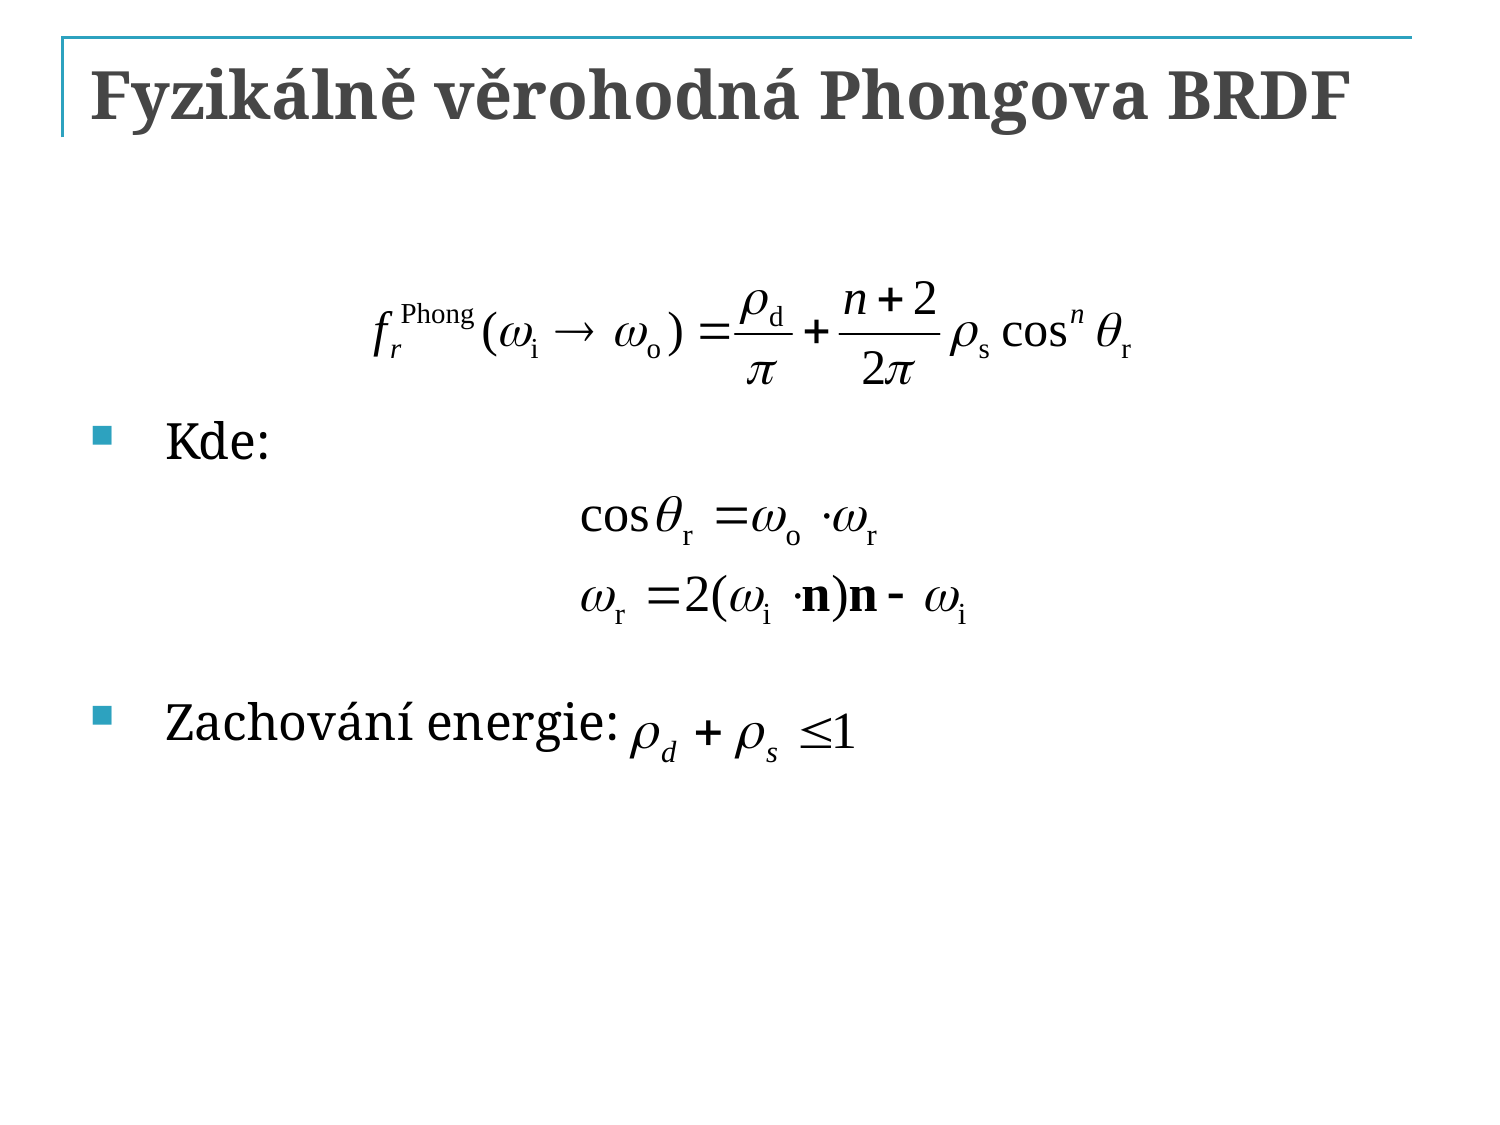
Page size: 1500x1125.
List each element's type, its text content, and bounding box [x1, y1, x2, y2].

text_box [619, 696, 861, 776]
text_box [572, 479, 975, 638]
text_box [355, 266, 1141, 396]
title Fyzikálně věrohodná Phongova BRDF [74, 45, 1426, 233]
list Kde: Zachování energie: [74, 262, 1426, 1006]
